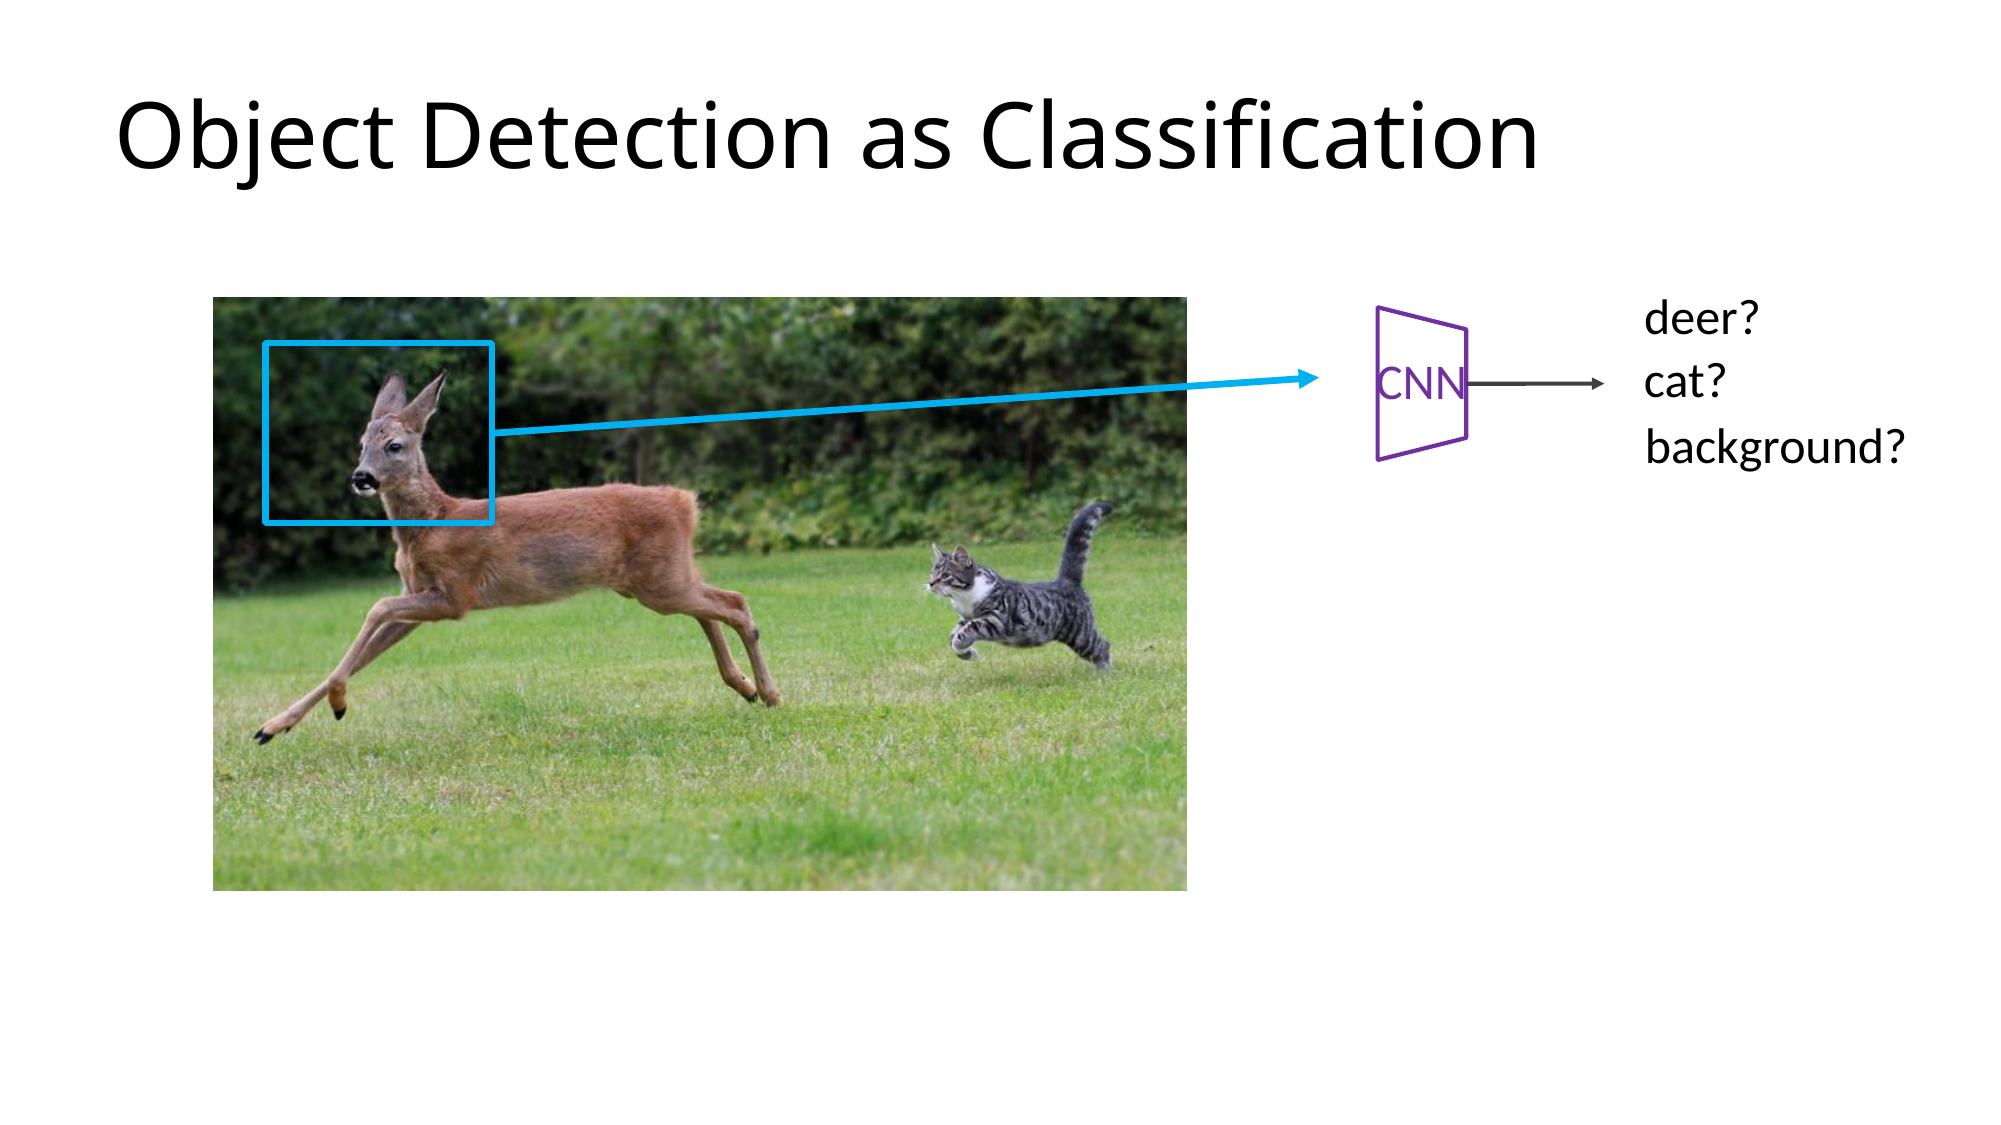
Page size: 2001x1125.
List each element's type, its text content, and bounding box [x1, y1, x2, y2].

picture [213, 297, 1187, 891]
text_box CNN [1366, 339, 1478, 420]
text_box background? [1634, 403, 1918, 484]
text_box cat? [1633, 337, 1739, 417]
text_box [1377, 420, 1467, 461]
text_box deer? [1634, 274, 1772, 354]
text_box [492, 377, 1320, 434]
text_box [1377, 307, 1467, 339]
picture [270, 347, 488, 519]
title Object Detection as Classification [99, 45, 1900, 233]
